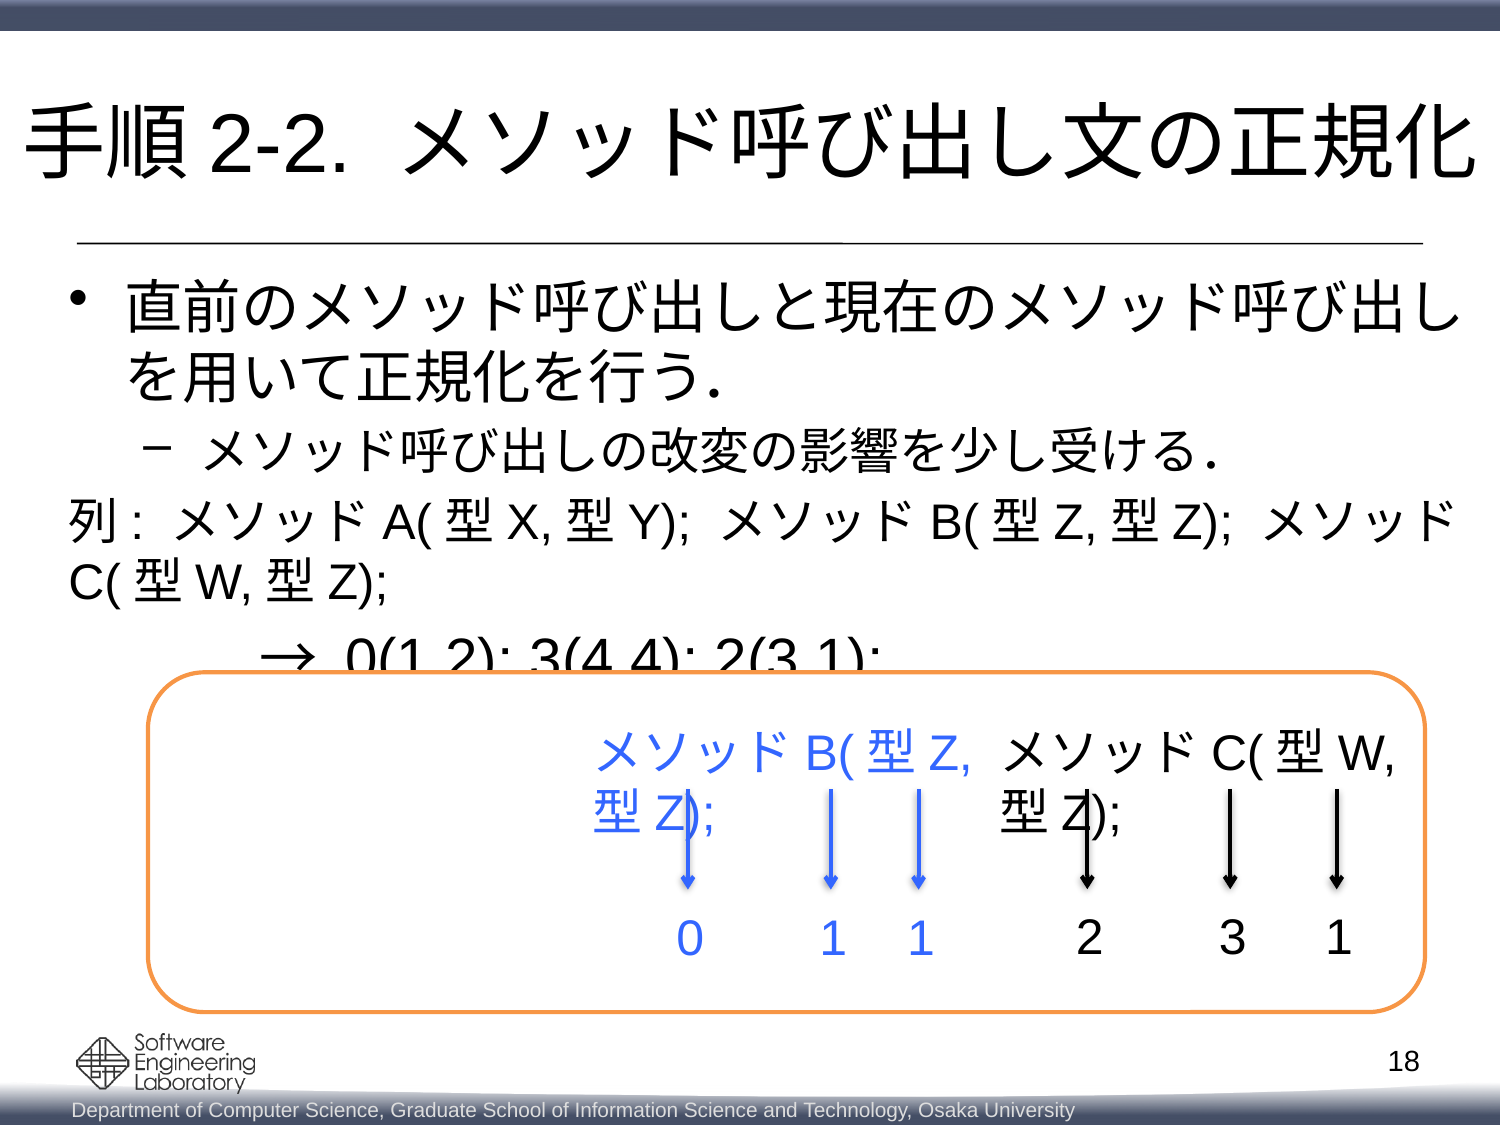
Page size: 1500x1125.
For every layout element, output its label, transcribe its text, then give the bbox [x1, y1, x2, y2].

text_box メソッドB(型Z,型Z); [577, 713, 1035, 849]
text_box 0 [661, 897, 715, 973]
text_box メソッドC(型W,型Z); [984, 713, 1442, 848]
picture [0, 1033, 1500, 1125]
title 手順2-2. メソッド呼び出し文の正規化 [0, 44, 1500, 233]
text_box 1 [804, 897, 858, 973]
text_box 3 [1203, 897, 1257, 973]
text_box [145, 670, 1428, 1015]
text_box 1 [892, 897, 946, 973]
picture [0, 0, 1500, 31]
list 直前のメソッド呼び出しと現在のメソッド呼び出しを用いて正規化を行う． メソッド呼び出しの改変の影響を少し受ける． 列: メソッドA(型X,型Y); メソッドB(型Z,型Z); メソッドC(型W,型Z); → 0(1,2); 3(4,4); 2(3,1); [53, 262, 1500, 1006]
slide_number 17 [1246, 1034, 1436, 1083]
text_box 2 [1060, 897, 1114, 973]
text_box 1 [1310, 897, 1364, 973]
